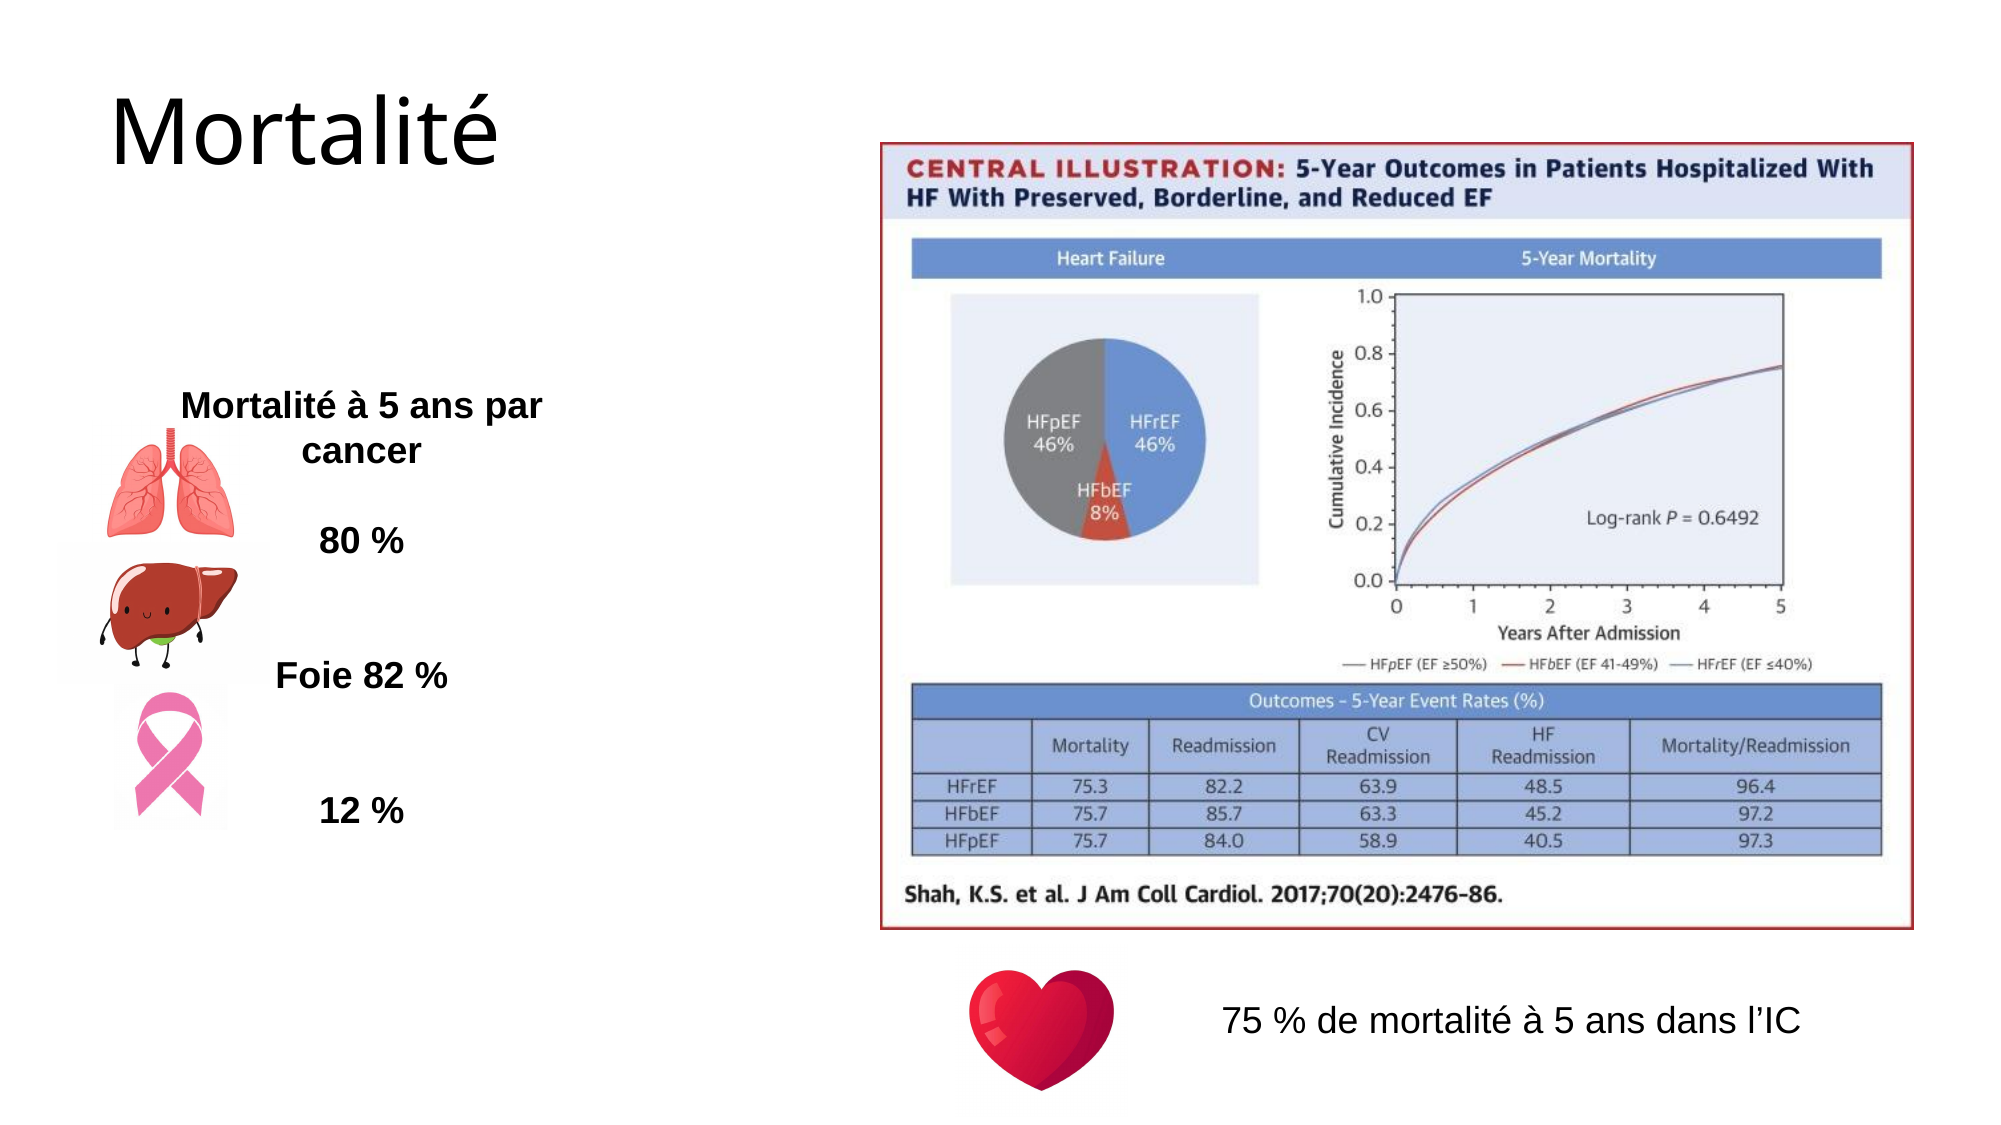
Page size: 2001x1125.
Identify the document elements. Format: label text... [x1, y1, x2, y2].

text_box Mortalité à 5 ans par cancer 80 % Foie 82 % 12 % [109, 373, 615, 884]
picture [880, 142, 1914, 931]
picture [955, 944, 1128, 1117]
picture [57, 420, 270, 830]
text_box 75 % de mortalité à 5 ans dans l’IC [1206, 988, 1844, 1049]
title Mortalité [93, 26, 1819, 244]
